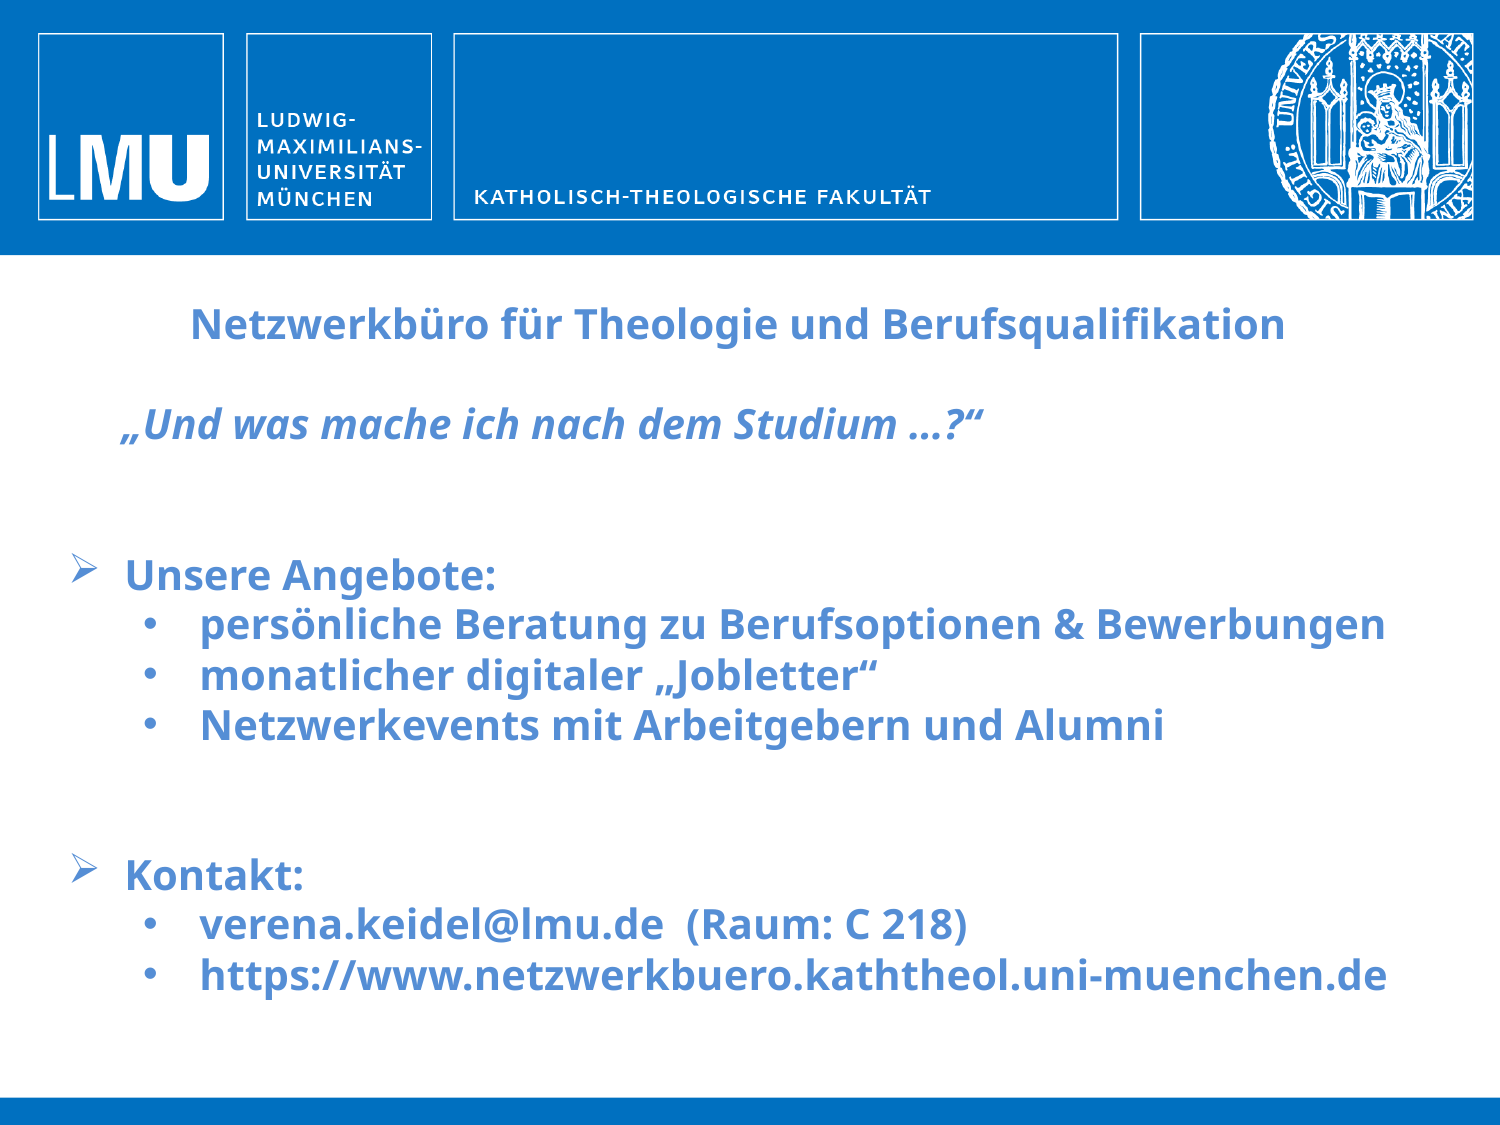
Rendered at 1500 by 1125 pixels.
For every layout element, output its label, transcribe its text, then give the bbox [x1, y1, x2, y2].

picture [29, 28, 1483, 225]
text_box Netzwerkbüro für Theologie und Berufsqualifikation „Und was mache ich nach dem Studium …?“ Unsere Angebote: persönliche Beratung zu Berufsoptionen & Bewerbungen monatlicher digitaler „Jobletter“ Netzwerkevents mit Arbeitgebern und Alumni Kontakt: verena.keidel@lmu.de (Raum: C 218) https://www.netzwerkbuero.kaththeol.uni-muenchen.de [60, 290, 1416, 1006]
